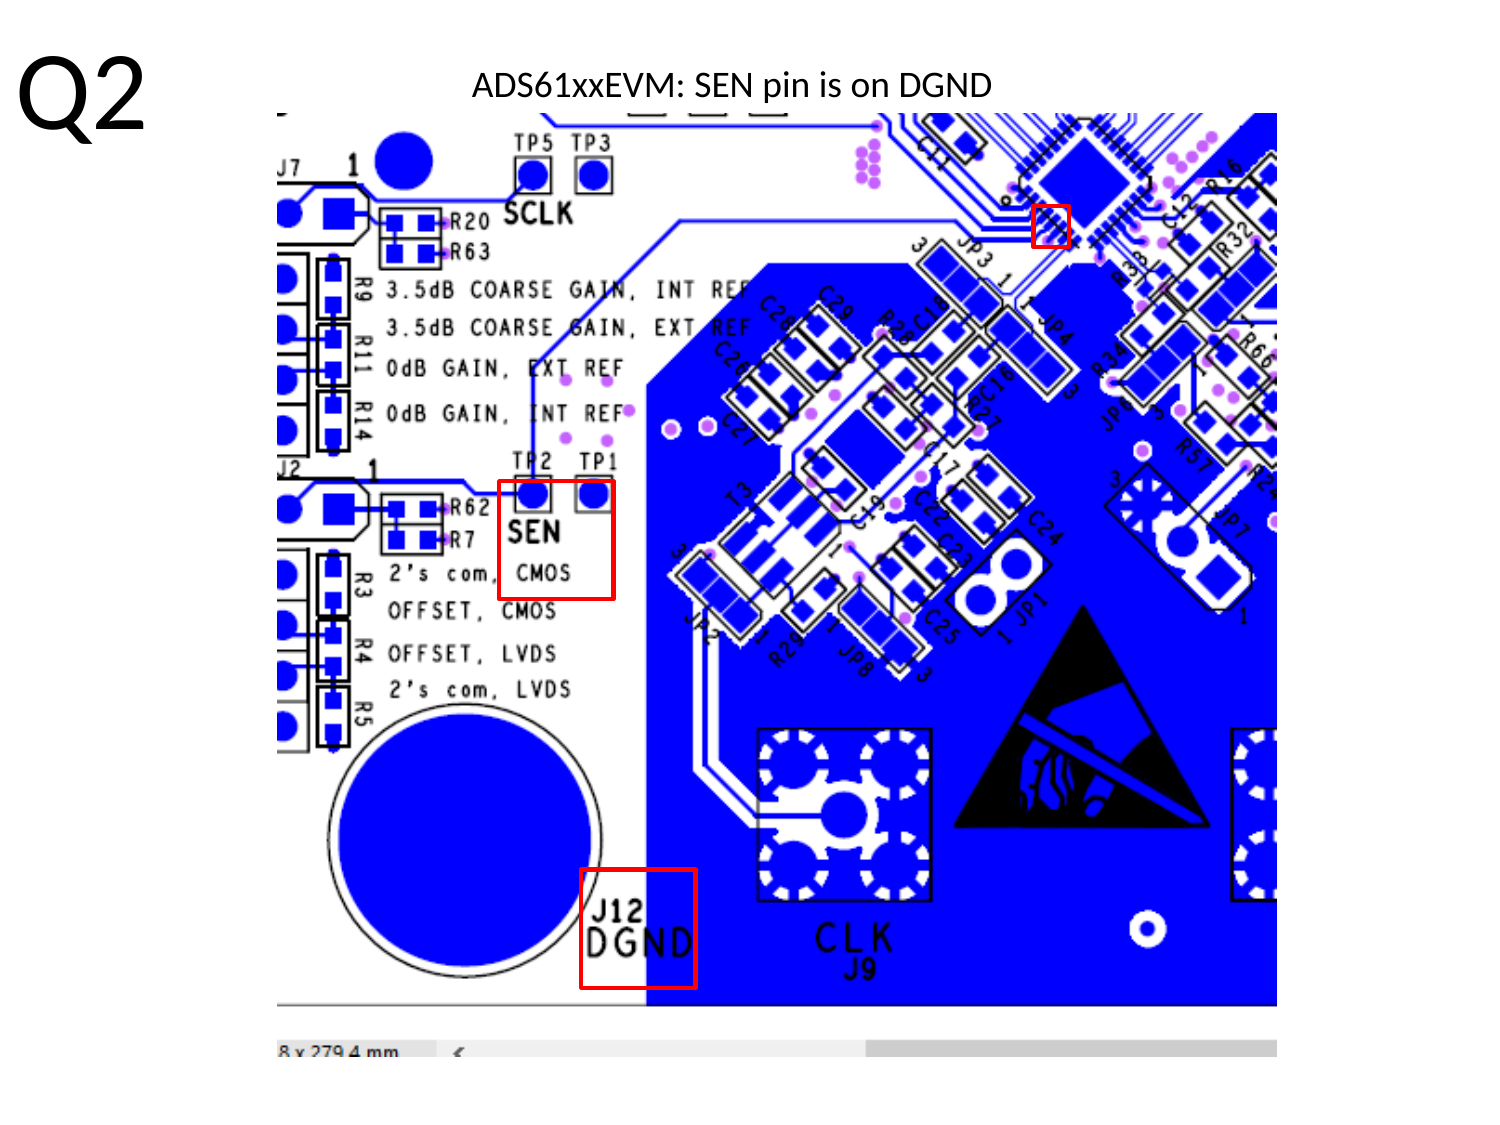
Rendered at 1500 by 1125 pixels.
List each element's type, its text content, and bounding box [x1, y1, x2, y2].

text_box Q2 [0, 9, 164, 160]
text_box ADS61xxEVM: SEN pin is on DGND [457, 52, 1052, 112]
picture [277, 113, 1277, 1058]
